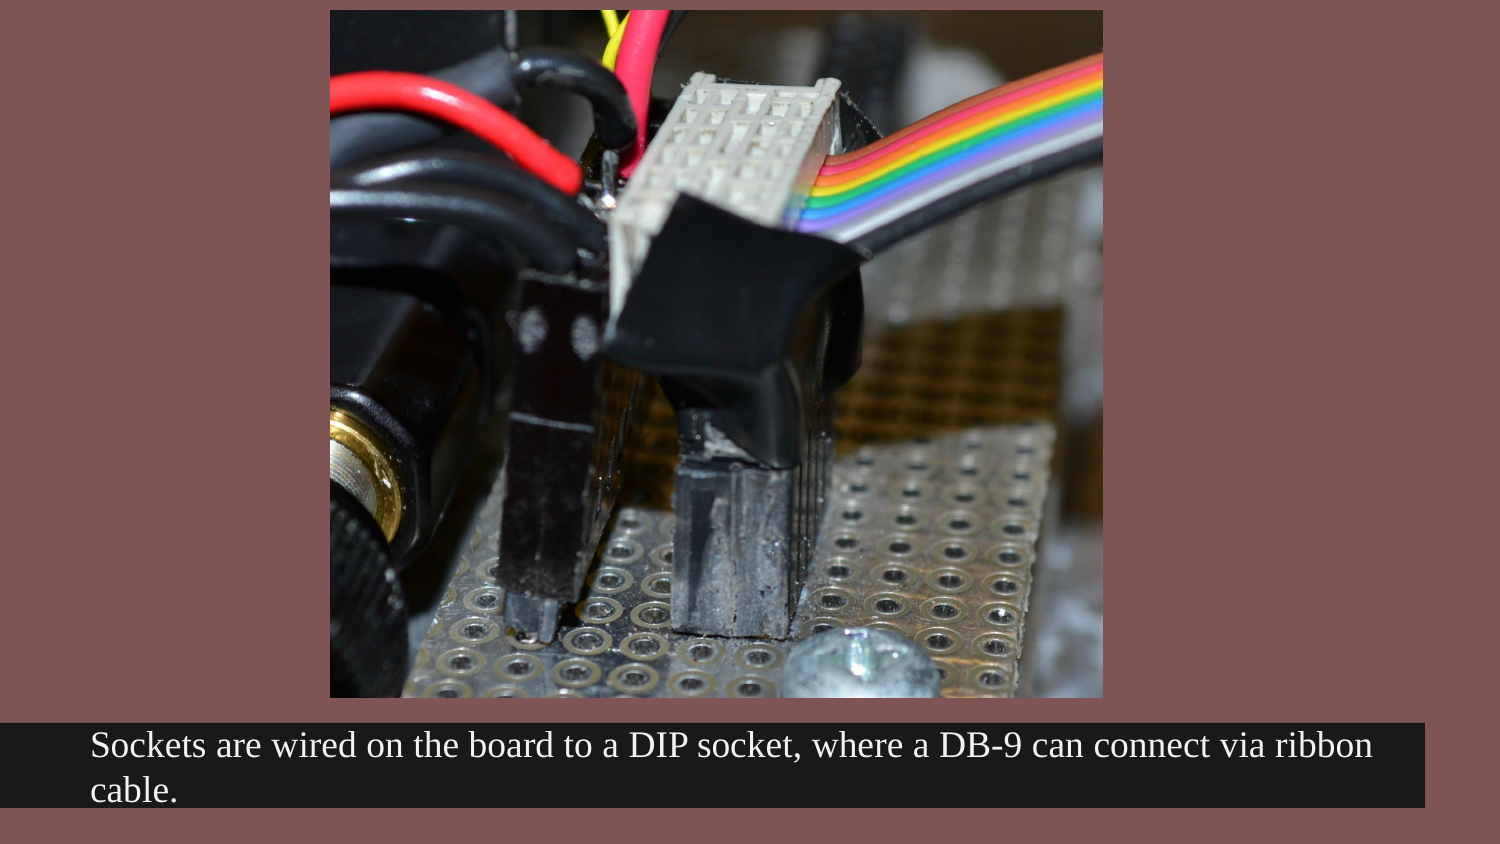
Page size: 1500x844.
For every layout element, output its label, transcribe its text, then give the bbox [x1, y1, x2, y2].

list Sockets are wired on the board to a DIP socket, where a DB-9 can connect via ribbon cable. [75, 722, 1425, 808]
picture [330, 10, 1104, 699]
